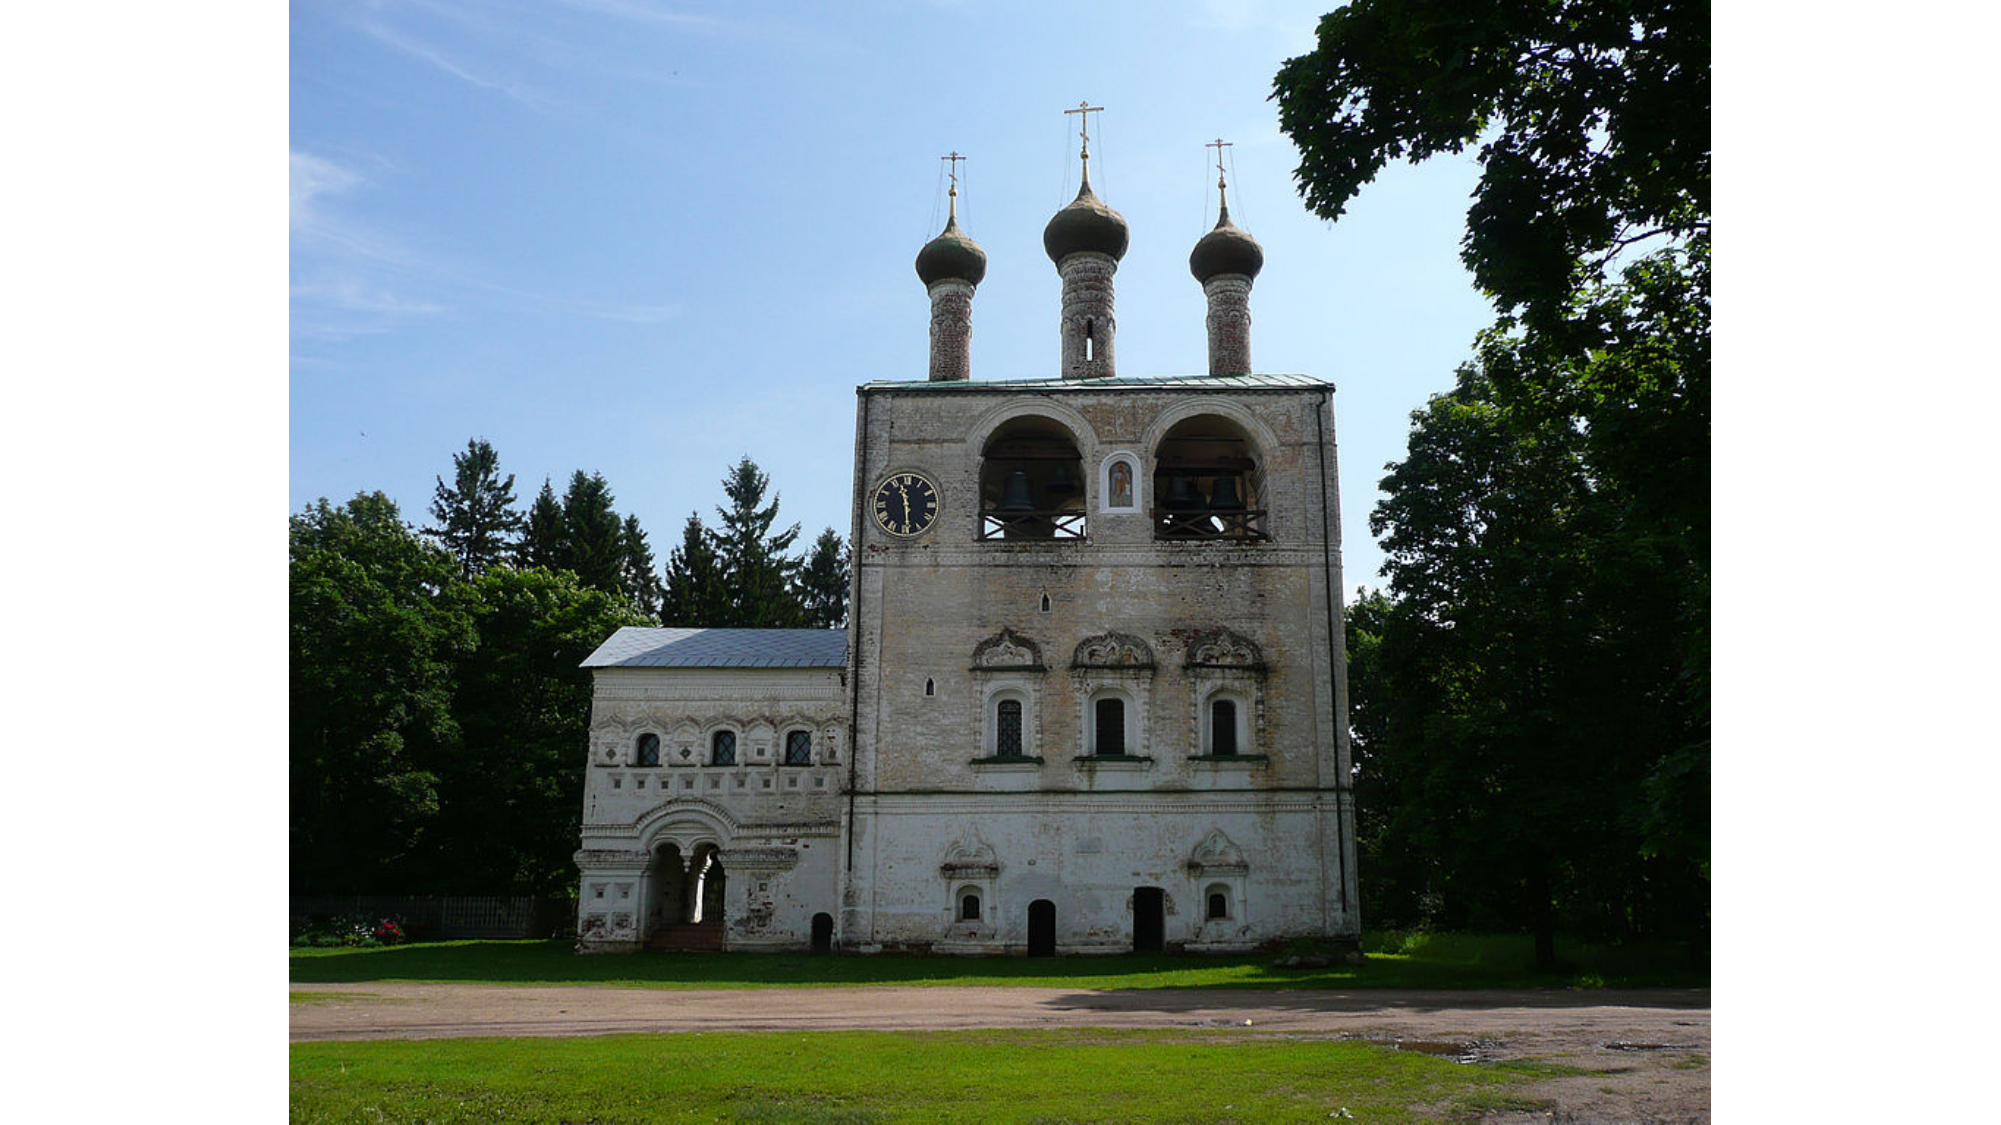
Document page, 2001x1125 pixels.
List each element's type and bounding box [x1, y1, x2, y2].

picture [289, 0, 1711, 1125]
